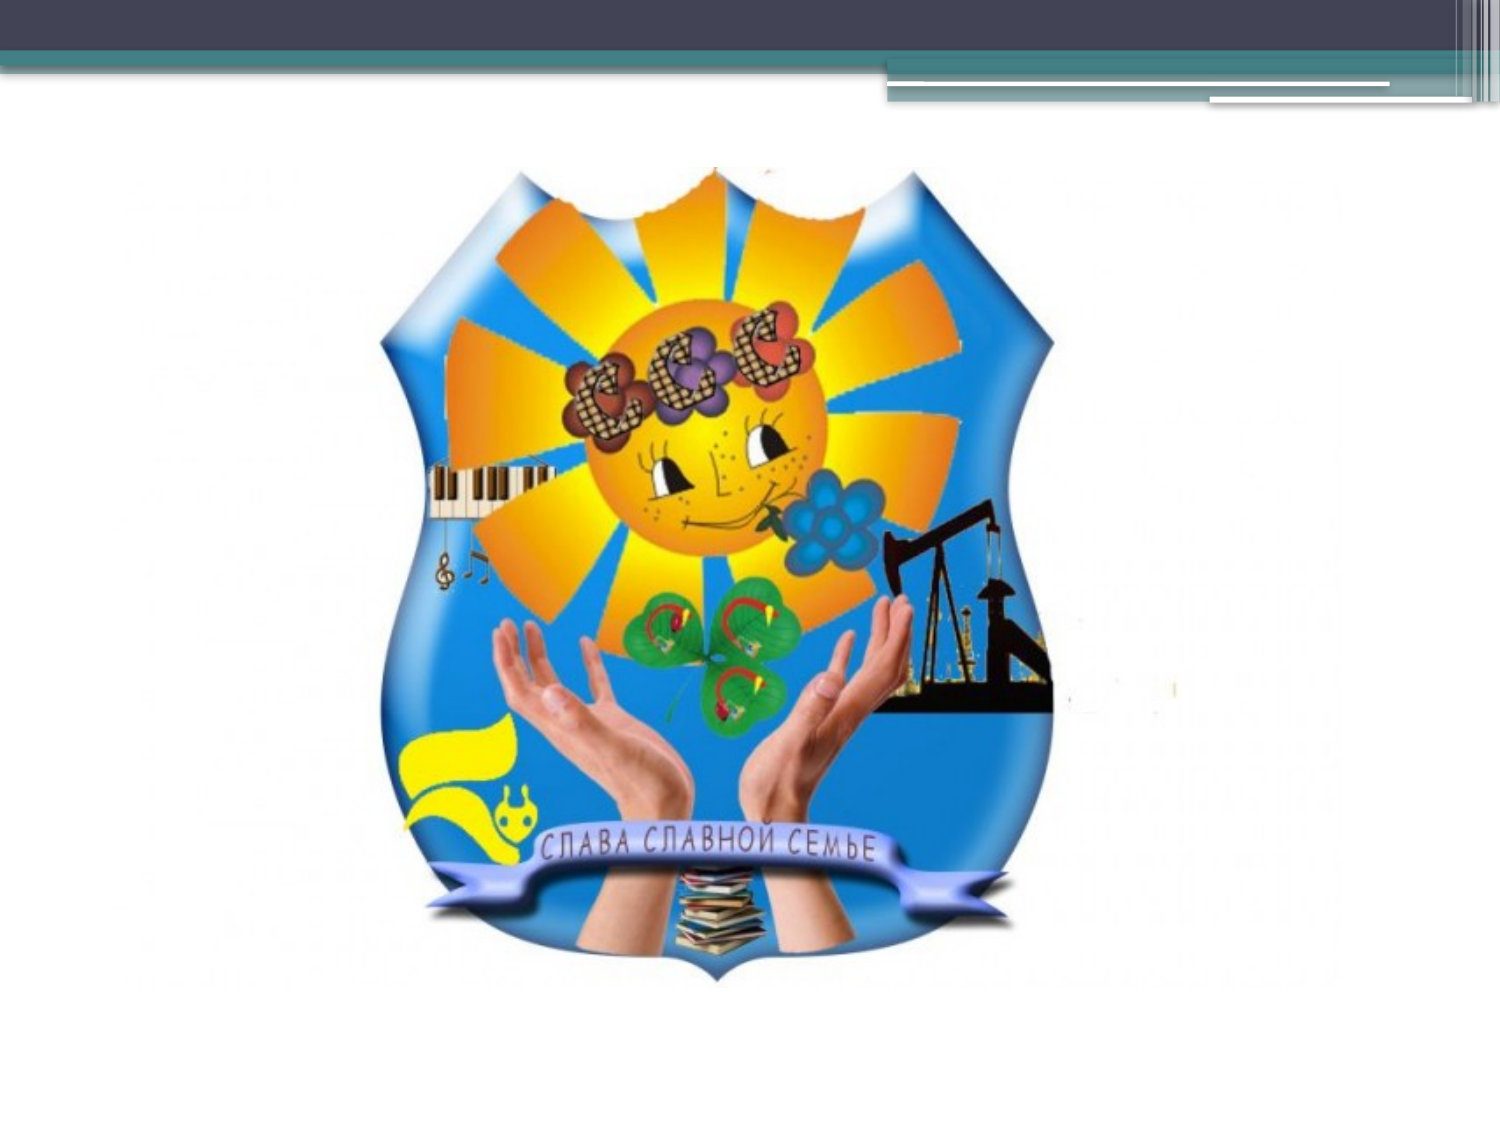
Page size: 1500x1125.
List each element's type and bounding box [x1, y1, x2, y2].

picture [113, 167, 1341, 988]
